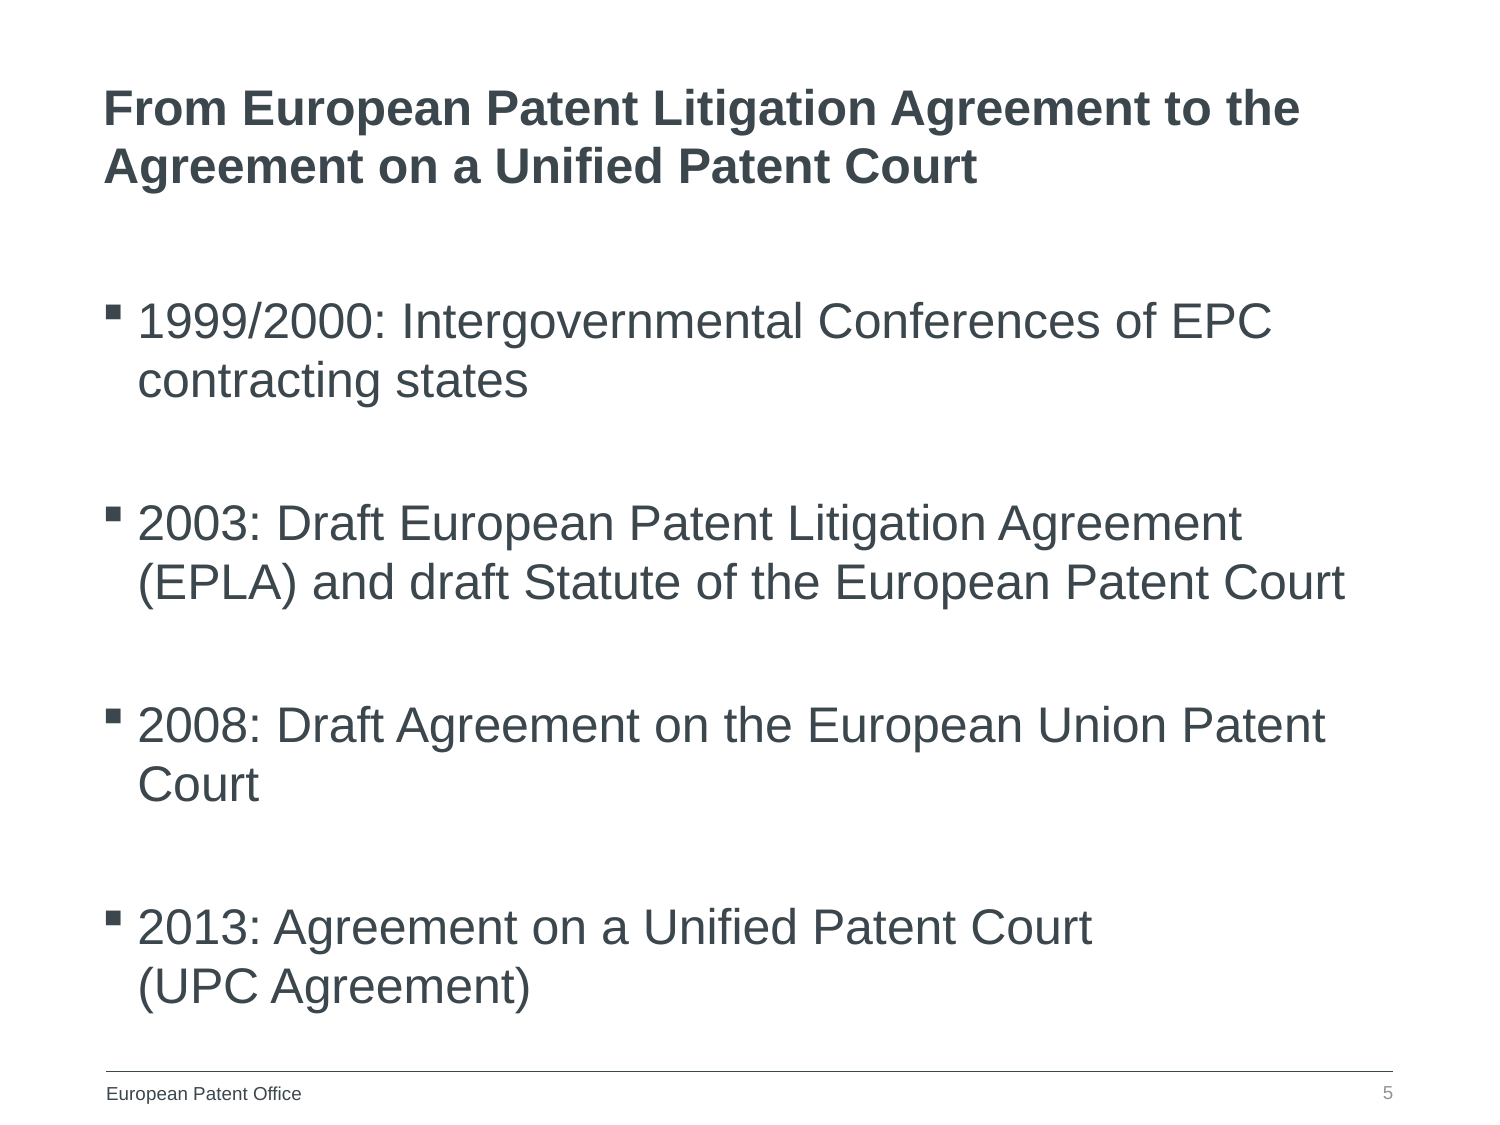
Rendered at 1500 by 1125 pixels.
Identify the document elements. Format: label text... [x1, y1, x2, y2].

list 1999/2000: Intergovernmental Conferences of EPC contracting states 2003: Draft European Patent Litigation Agreement (EPLA) and draft Statute of the European Patent Court 2008: Draft Agreement on the European Union Patent Court 2013: Agreement on a Unified Patent Court (UPC Agreement) [101, 204, 1390, 987]
list From European Patent Litigation Agreement to the Agreement on a Unified Patent Court [102, 76, 1391, 166]
slide_number 5 [1098, 1080, 1394, 1116]
